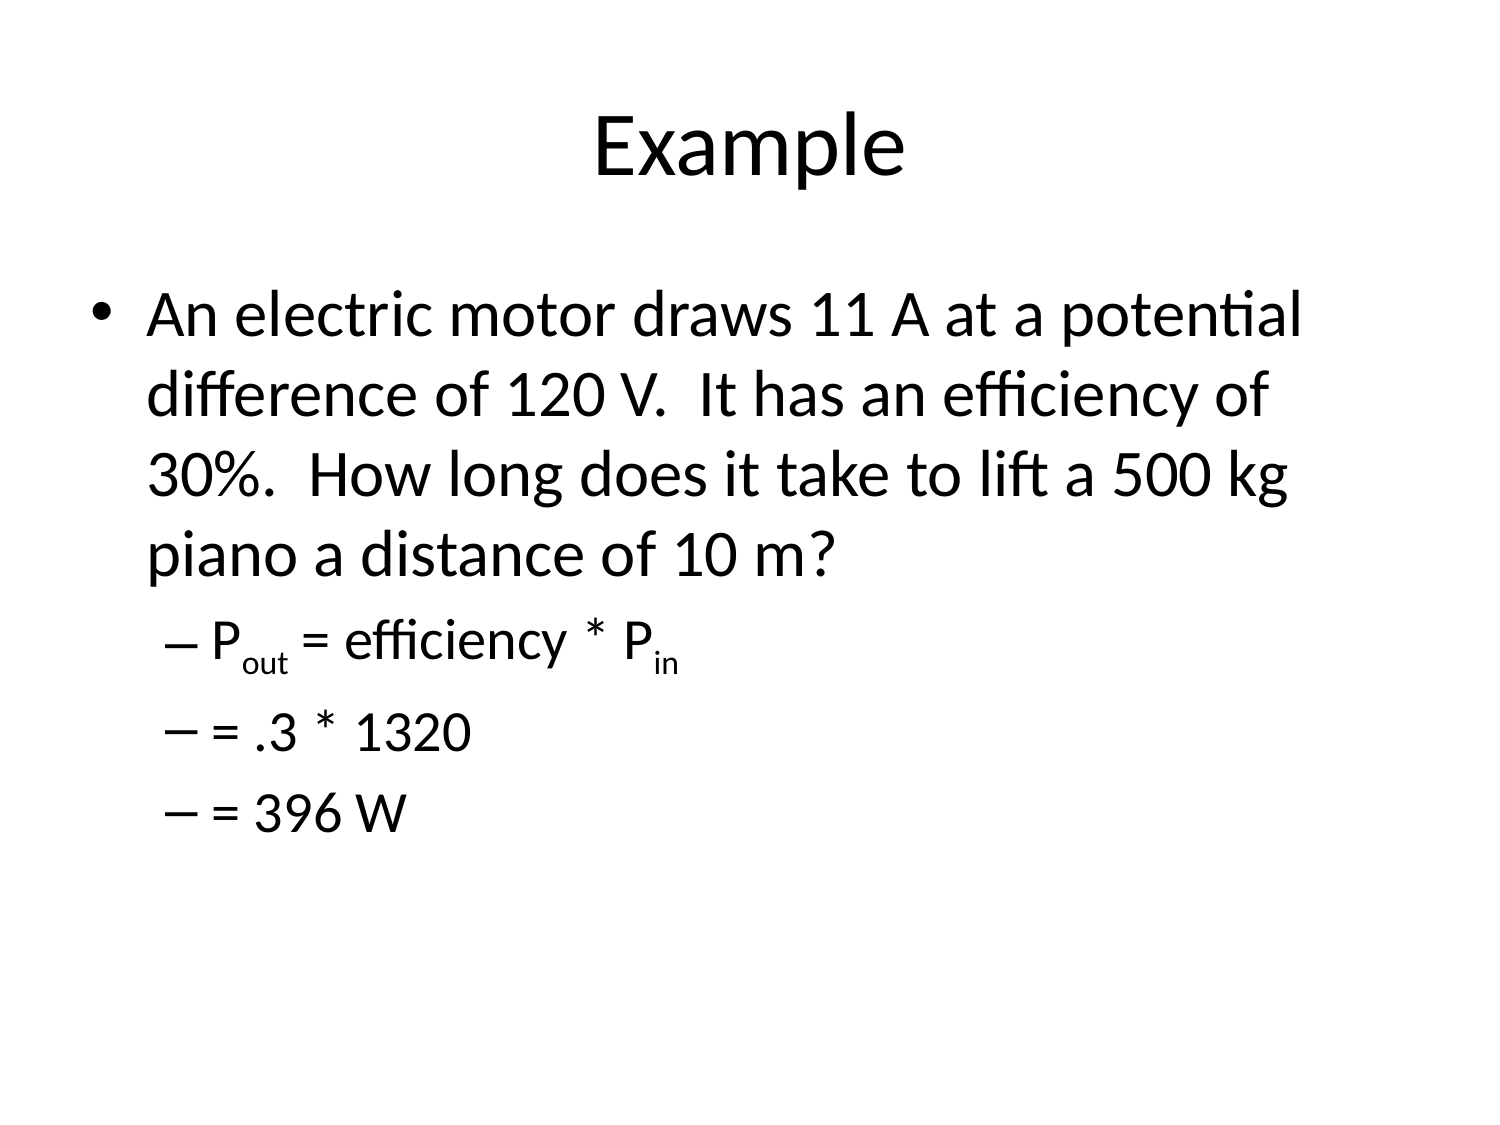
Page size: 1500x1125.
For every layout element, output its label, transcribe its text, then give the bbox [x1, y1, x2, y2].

list An electric motor draws 11 A at a potential difference of 120 V. It has an efficiency of 30%. How long does it take to lift a 500 kg piano a distance of 10 m? Pout = efficiency * Pin = .3 * 1320 = 396 W [75, 262, 1425, 1005]
title Example [75, 45, 1425, 233]
